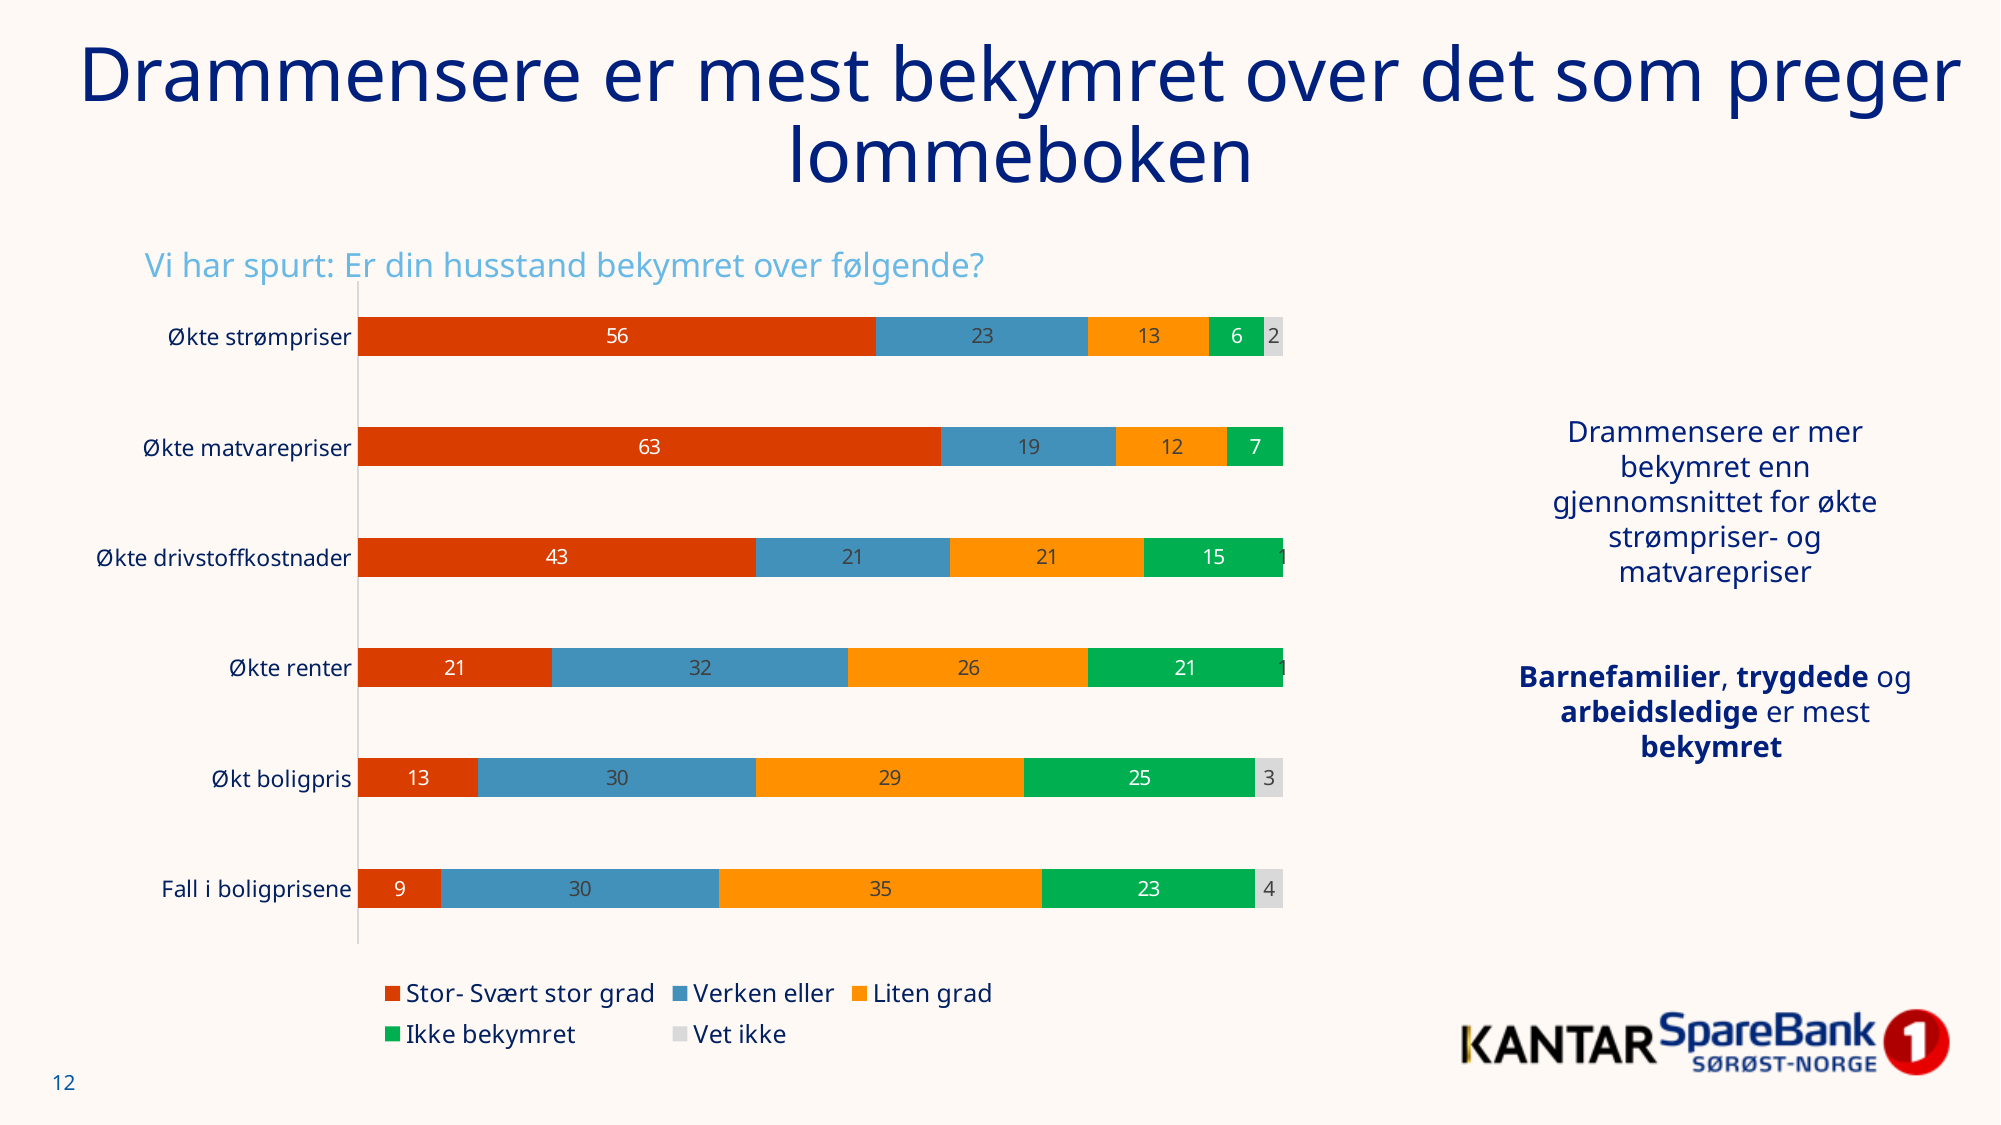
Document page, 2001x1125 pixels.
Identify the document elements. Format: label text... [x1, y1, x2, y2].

chart [71, 265, 1308, 1057]
slide_number 12 [51, 1071, 131, 1097]
title Drammensere er mest bekymret over det som preger lommeboken [64, 72, 1978, 163]
list Drammensere er mer bekymret enn gjennomsnittet for økte strømpriser- og matvarepriser Barnefamilier, trygdede og arbeidsledige er mest bekymret [1515, 413, 1916, 712]
text_box Vi har spurt: Er din husstand bekymret over følgende? [130, 236, 1474, 292]
picture [1424, 978, 1978, 1107]
